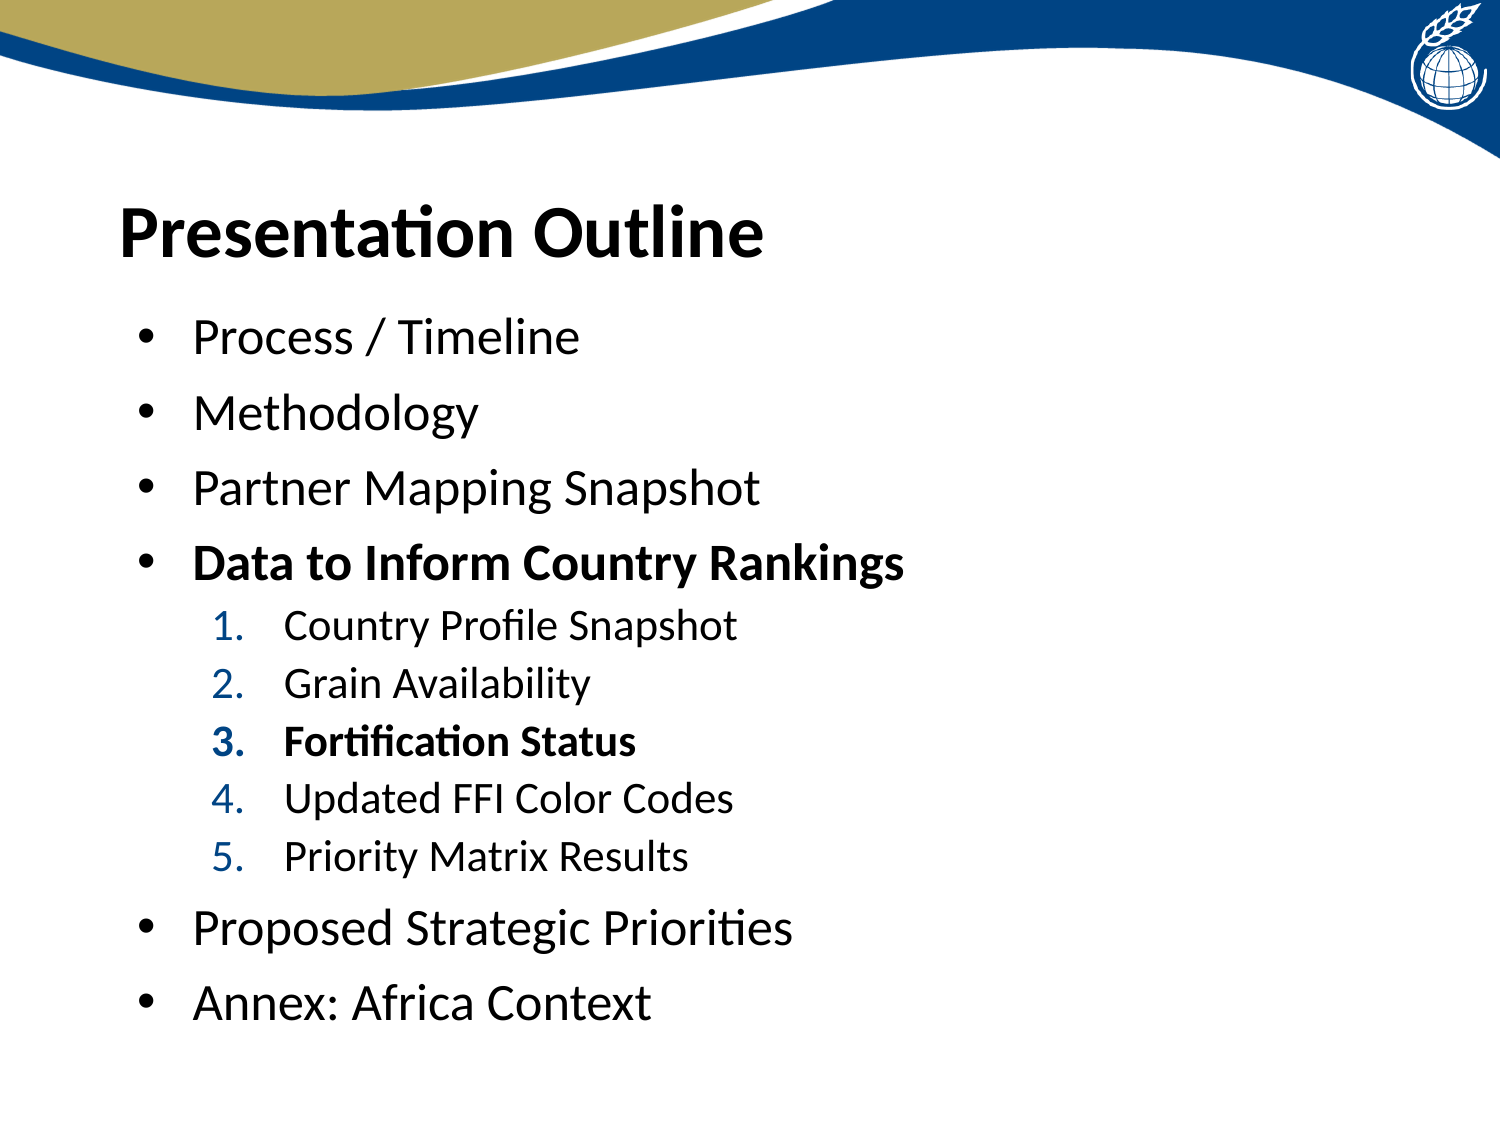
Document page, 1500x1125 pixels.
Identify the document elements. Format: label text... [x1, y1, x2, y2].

picture [0, 0, 1500, 168]
list Process / Timeline Methodology Partner Mapping Snapshot Data to Inform Country Rankings Country Profile Snapshot Grain Availability Fortification Status Updated FFI Color Codes Priority Matrix Results Proposed Strategic Priorities Annex: Africa Context [104, 302, 1399, 1042]
title Presentation Outline [104, 124, 1399, 302]
